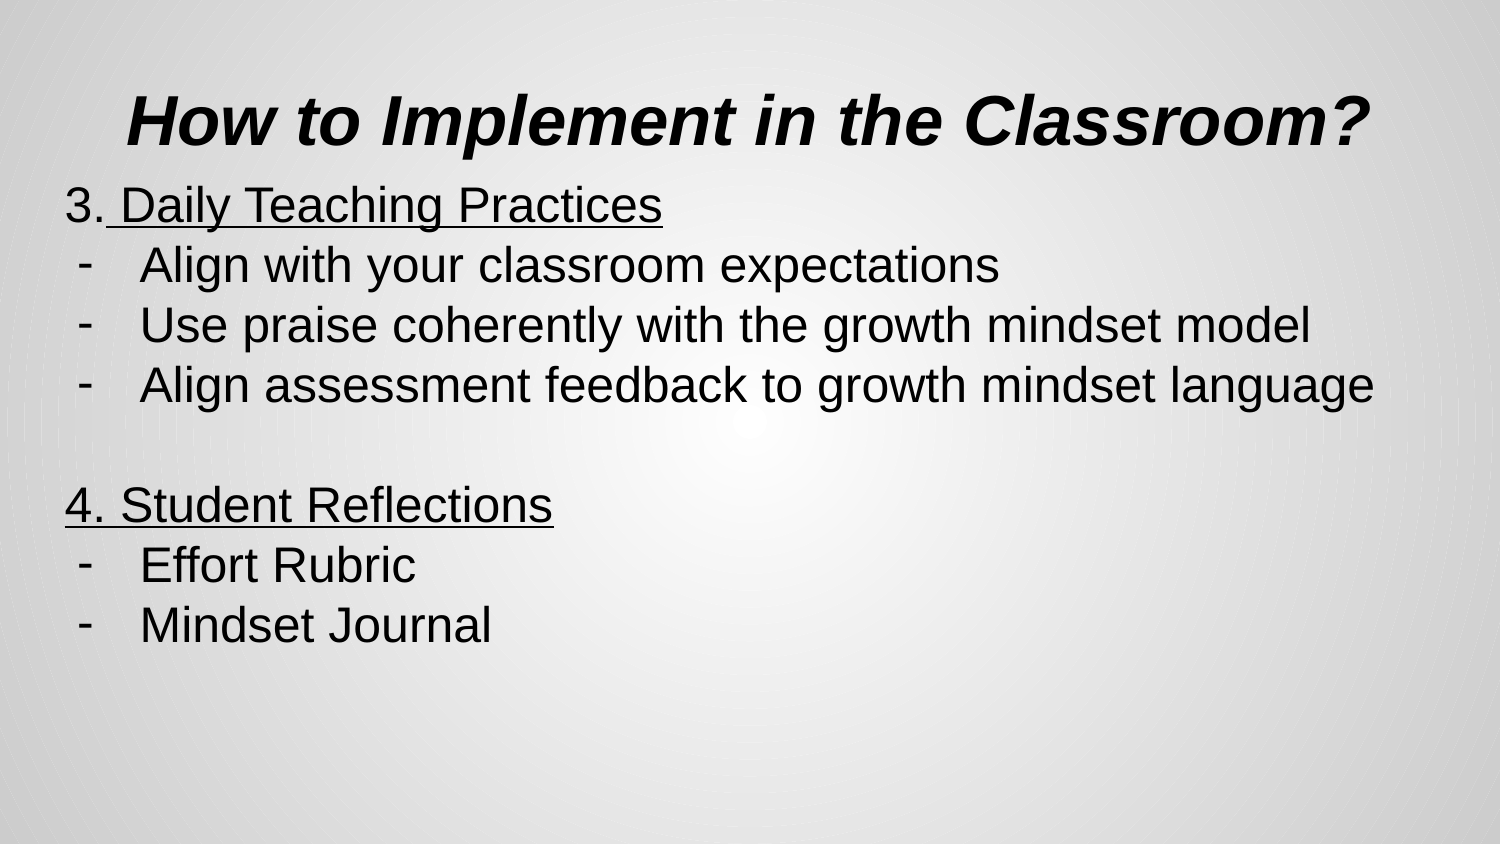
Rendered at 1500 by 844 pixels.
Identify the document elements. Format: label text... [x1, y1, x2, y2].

list 3. Daily Teaching Practices Align with your classroom expectations Use praise coherently with the growth mindset model Align assessment feedback to growth mindset language 4. Student Reflections Effort Rubric Mindset Journal [49, 157, 1400, 819]
title How to Implement in the Classroom? [75, 33, 1425, 175]
